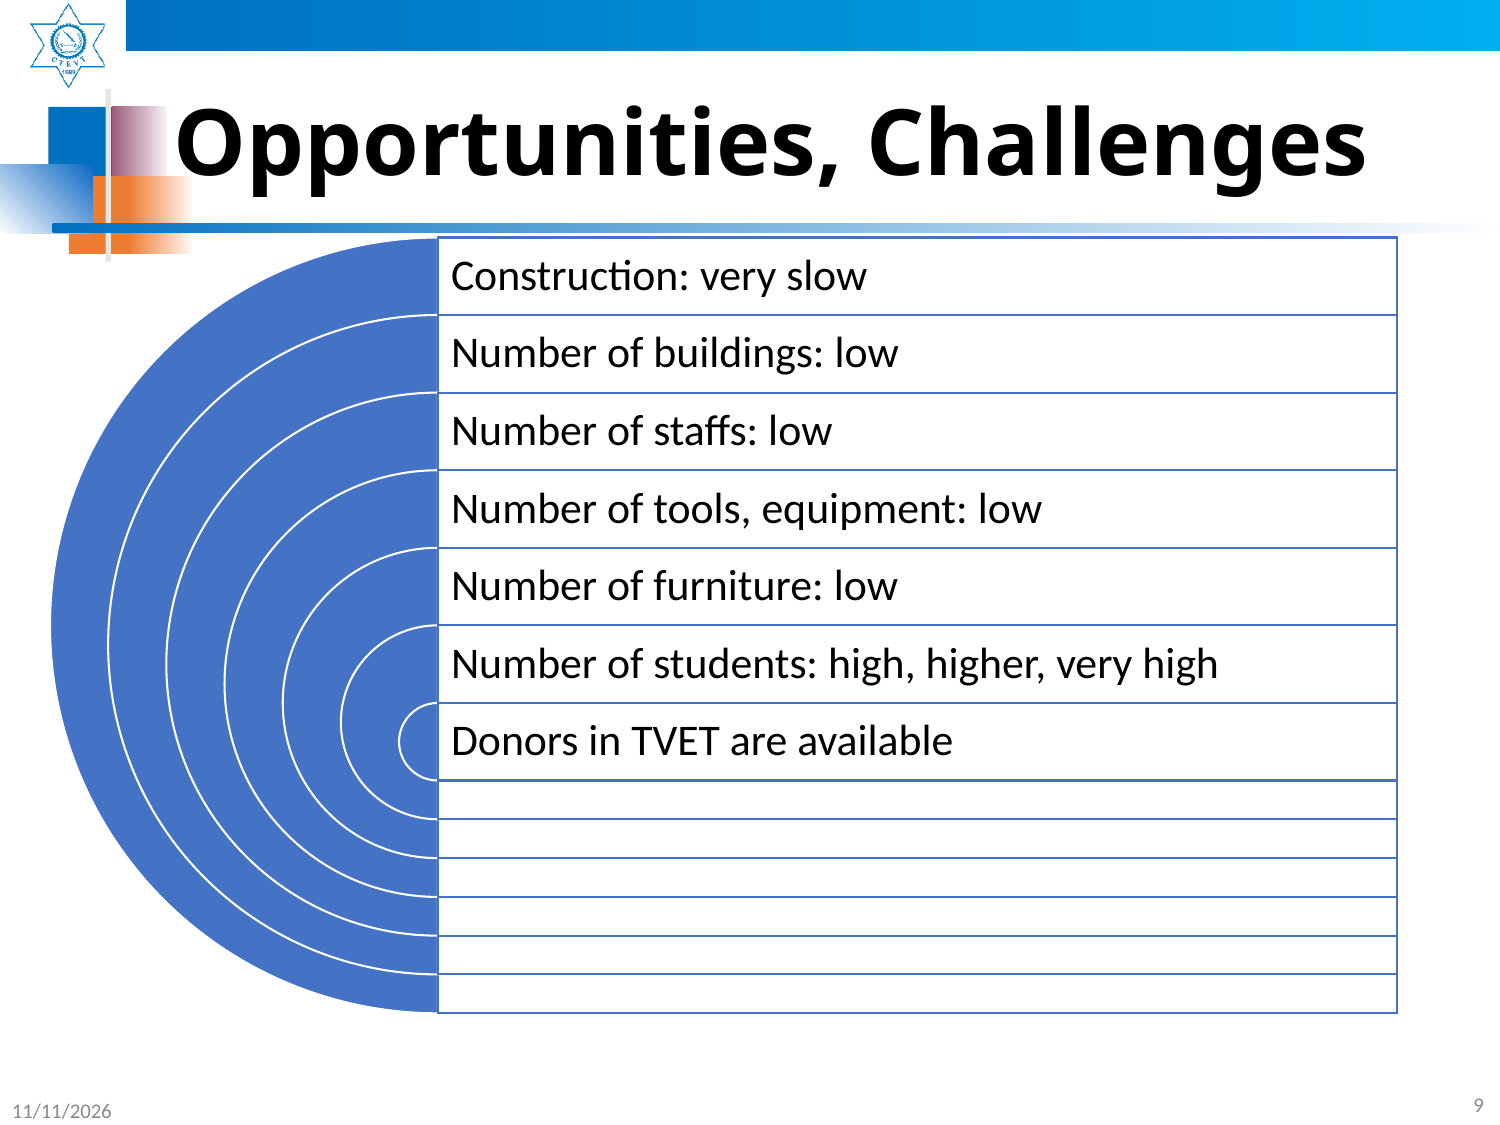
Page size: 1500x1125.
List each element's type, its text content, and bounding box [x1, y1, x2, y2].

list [49, 237, 1397, 1014]
title Opportunities, Challenges [158, 36, 1453, 255]
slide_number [0, 1080, 335, 1125]
picture [29, 2, 105, 89]
slide_number 9 [1161, 1074, 1499, 1125]
